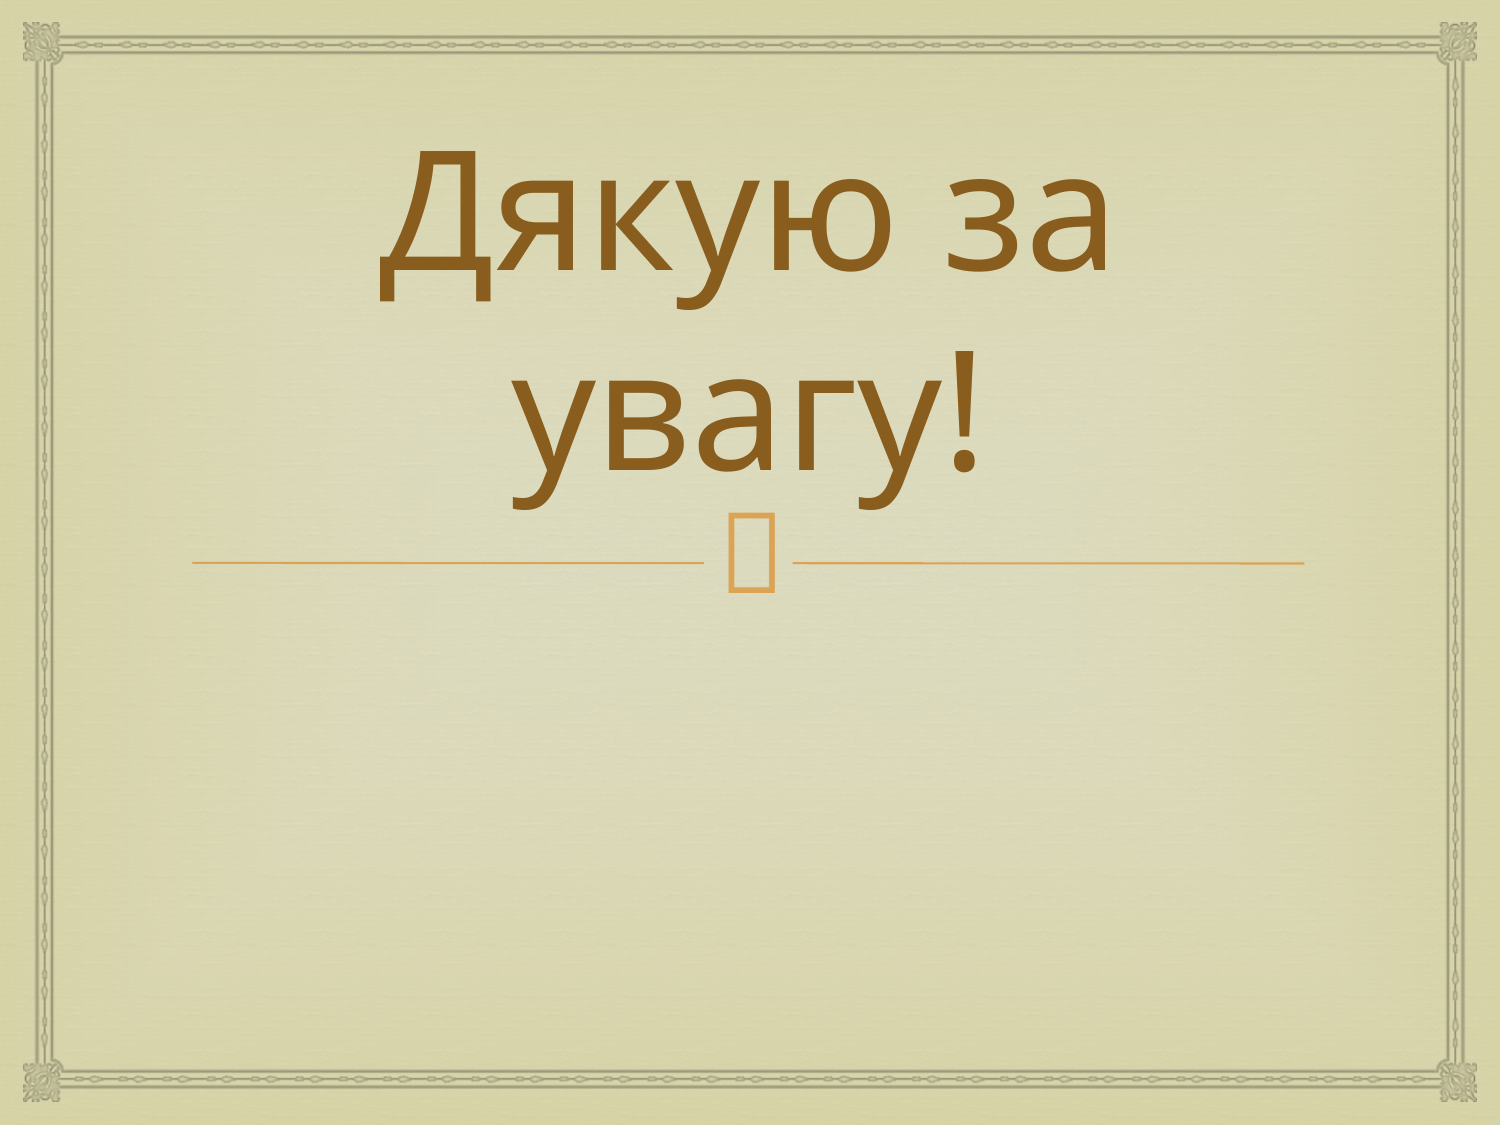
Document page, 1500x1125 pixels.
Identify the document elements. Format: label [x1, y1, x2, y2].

picture [0, 0, 1500, 1125]
title [113, 197, 1386, 512]
